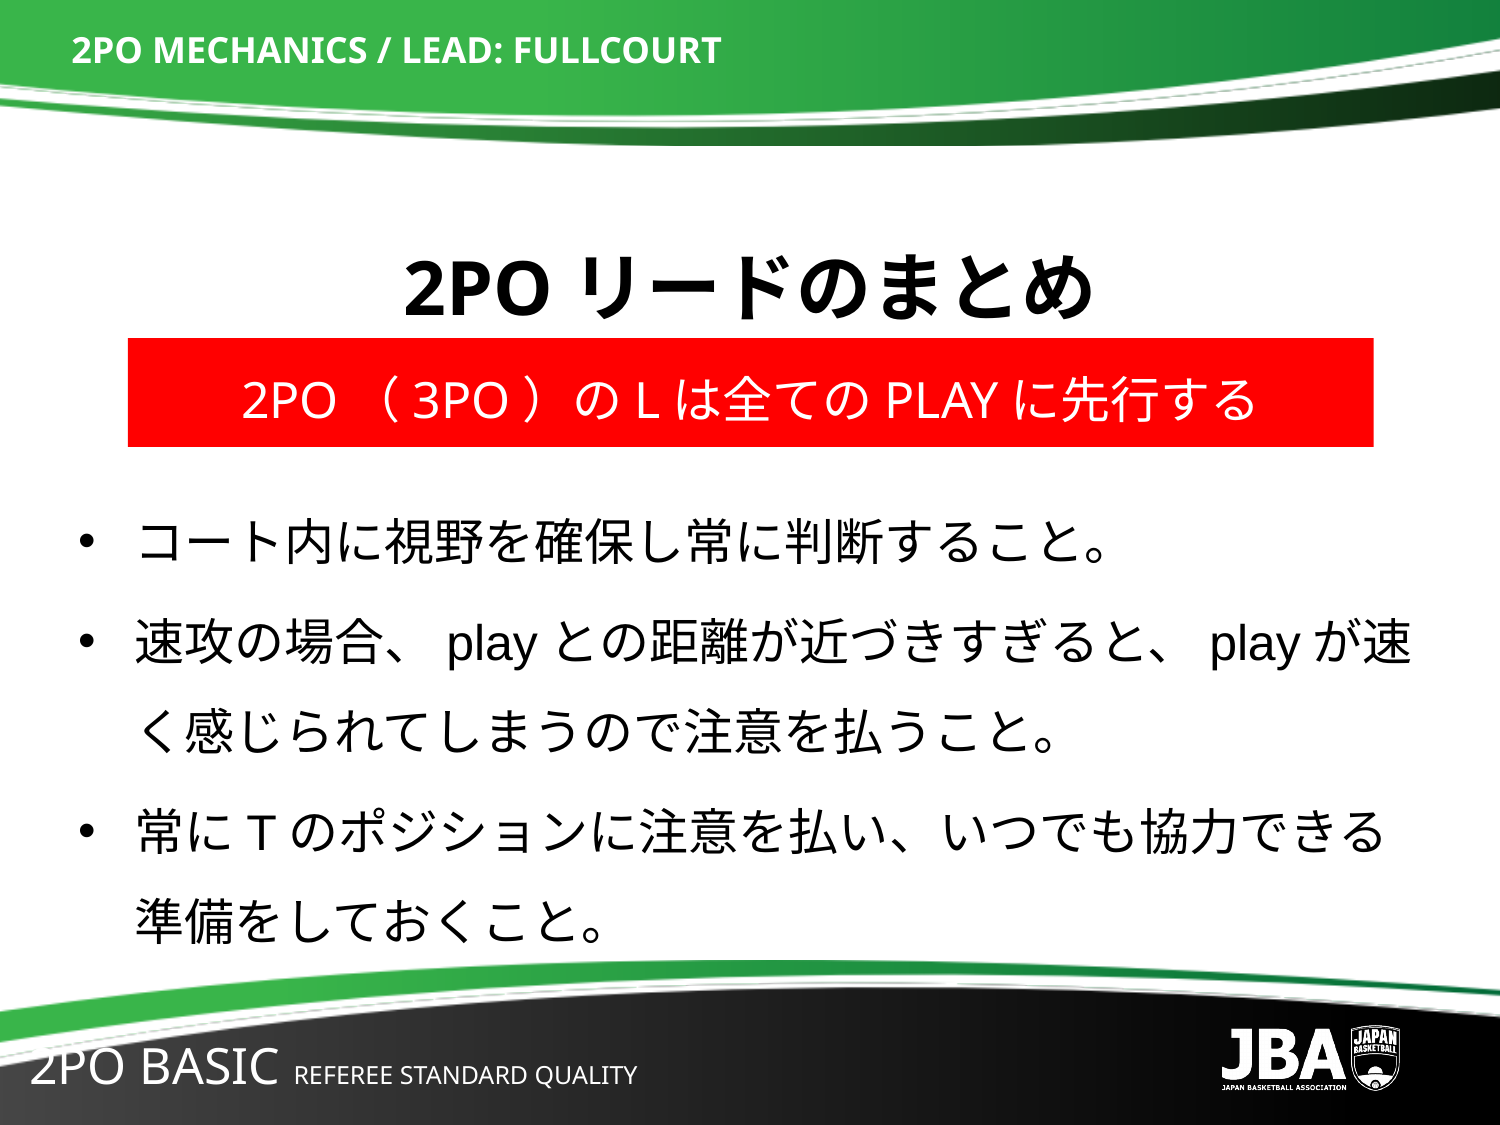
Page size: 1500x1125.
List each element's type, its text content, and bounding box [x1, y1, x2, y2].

text_box コート内に視野を確保し常に判断すること。 速攻の場合、playとの距離が近づきすぎると、playが速く感じられてしまうので注意を払うこと。 常にTのポジションに注意を払い、いつでも協力できる準備をしておくこと。 [63, 472, 1437, 953]
picture [1222, 1025, 1400, 1091]
text_box 2PO（3PO）のLは全てのPLAYに先行する [127, 338, 1374, 447]
list 2POリードのまとめ [50, 196, 1450, 362]
title 2PO MECHANICS / LEAD: FULLCOURT [56, 19, 987, 79]
